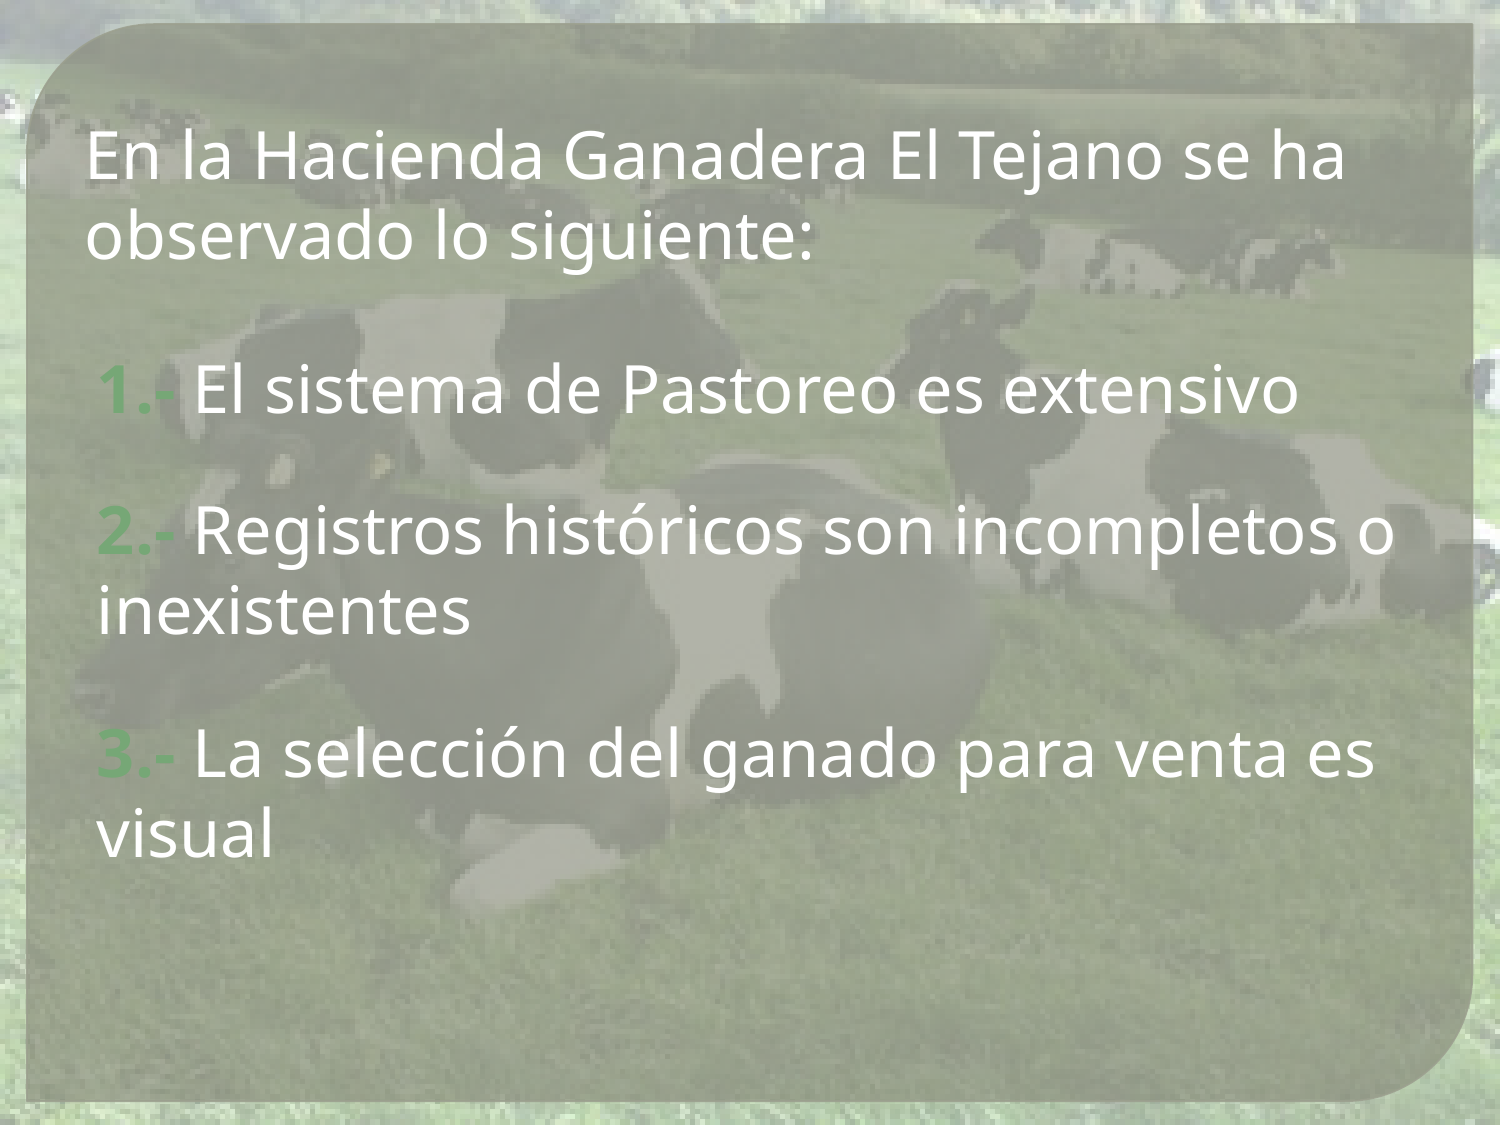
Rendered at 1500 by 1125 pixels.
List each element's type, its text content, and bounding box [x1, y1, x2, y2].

text_box En la Hacienda Ganadera El Tejano se ha observado lo siguiente: [70, 105, 1442, 282]
text_box 2.- Registros históricos son incompletos o inexistentes [82, 480, 1454, 610]
text_box 3.- La selección del ganado para venta es visual [82, 703, 1454, 891]
text_box 1.- El sistema de Pastoreo es extensivo [82, 339, 1454, 446]
